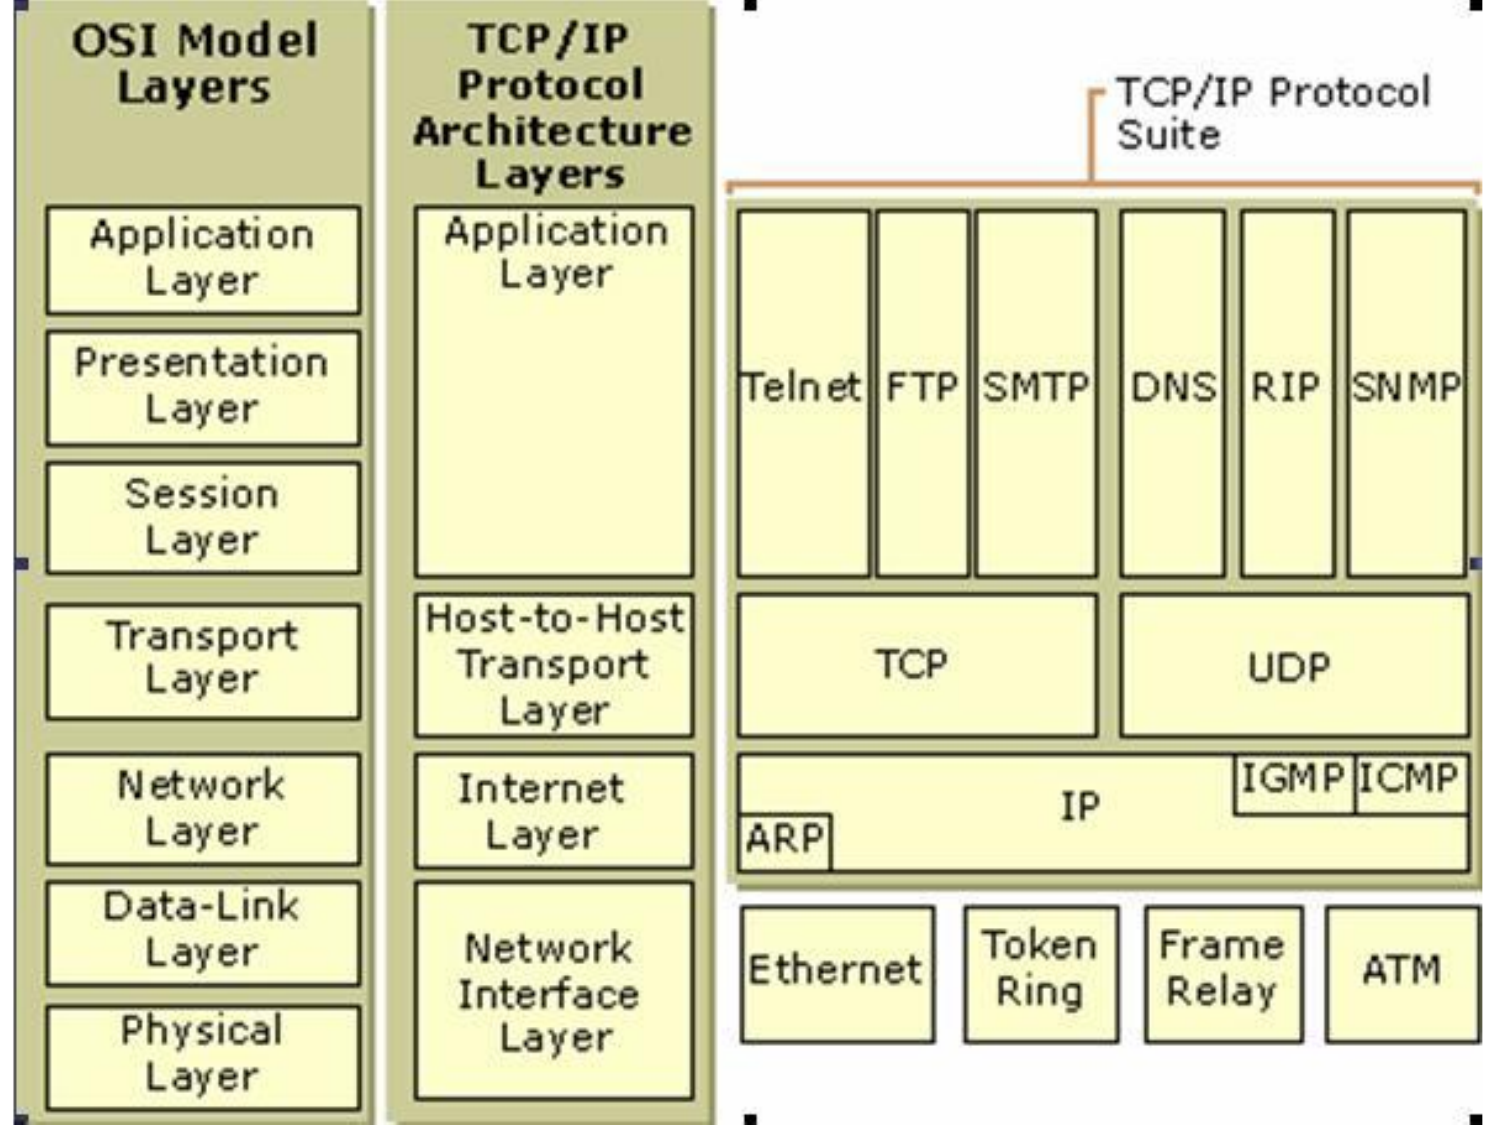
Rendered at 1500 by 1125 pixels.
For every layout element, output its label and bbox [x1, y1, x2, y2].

text_box [12, 0, 1483, 1125]
